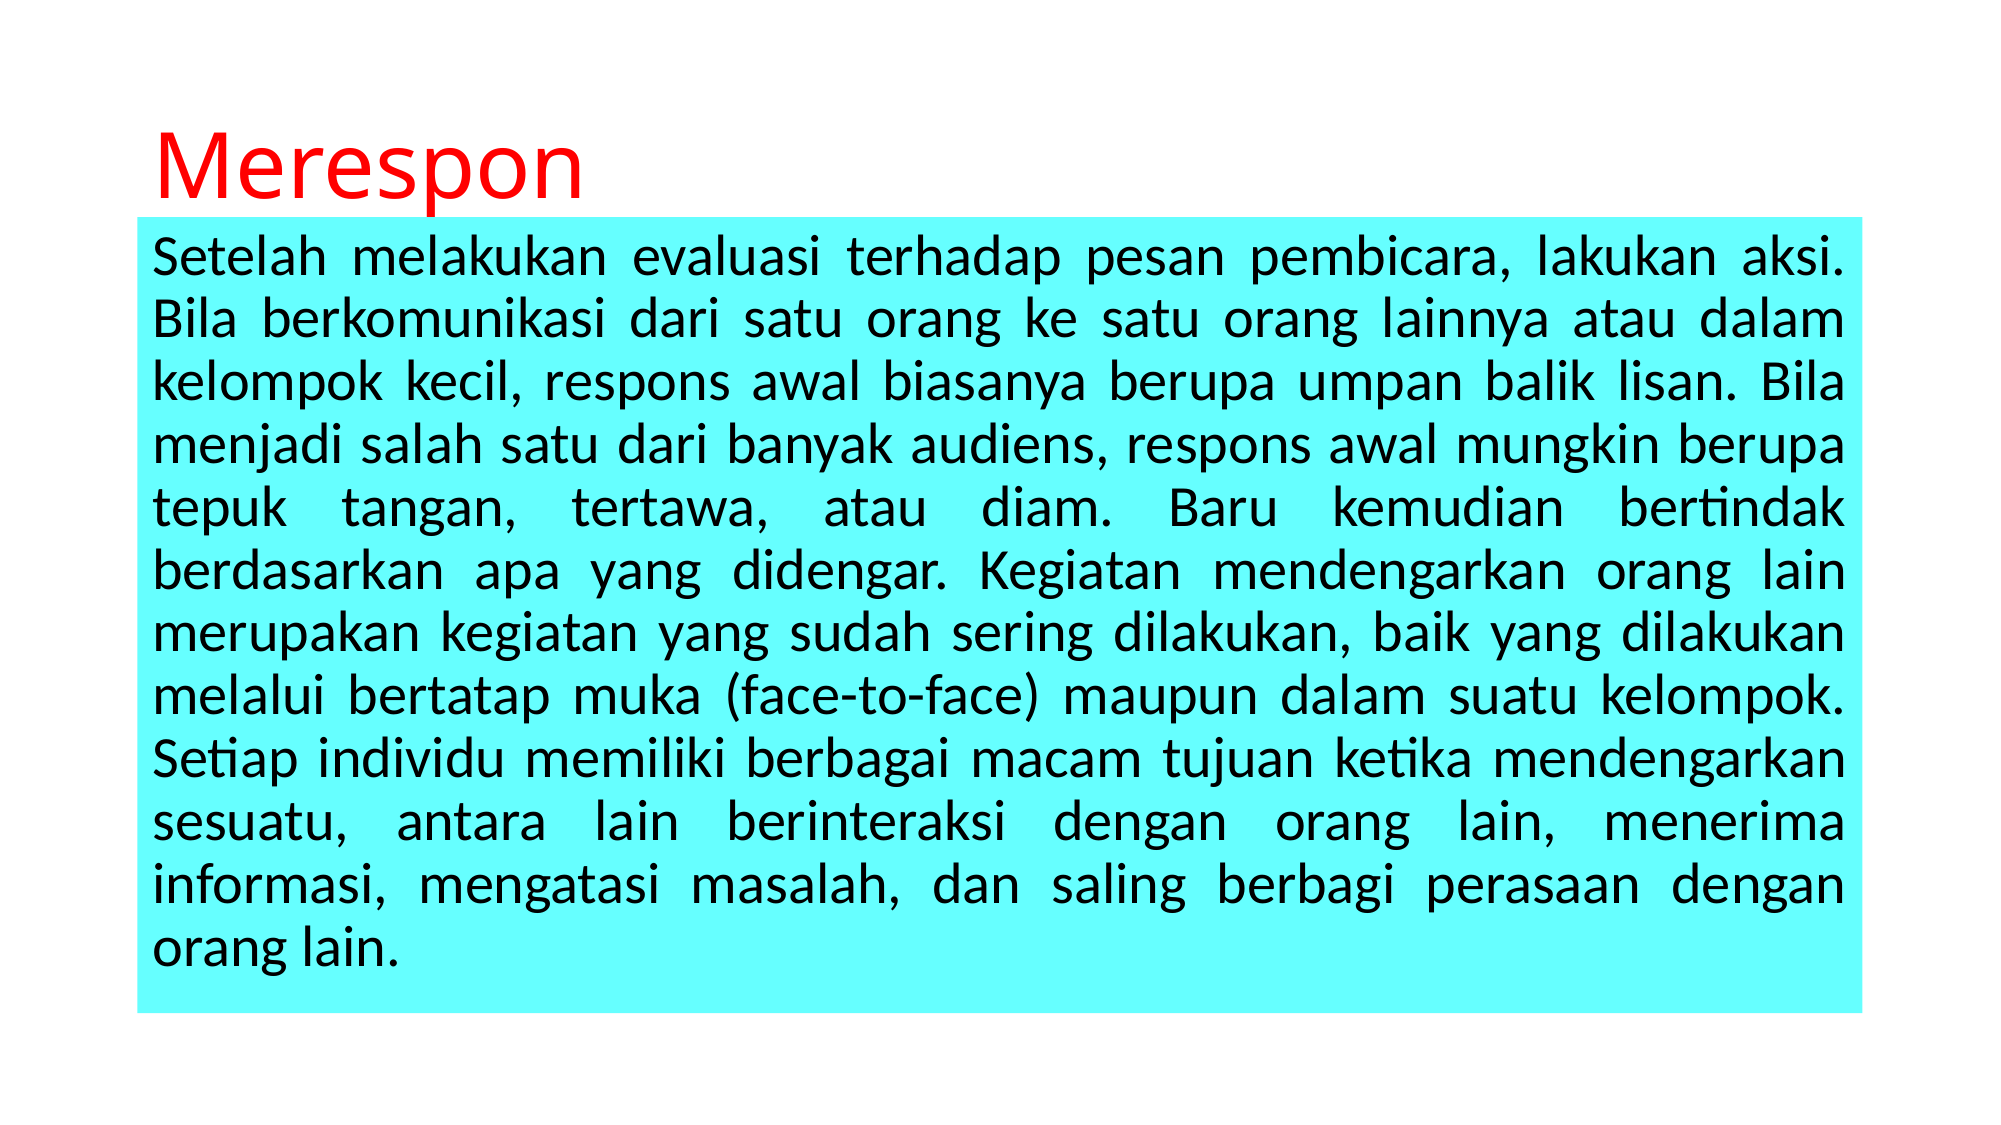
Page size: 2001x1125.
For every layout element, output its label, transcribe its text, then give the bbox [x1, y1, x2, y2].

title Merespon [137, 59, 1863, 217]
list Setelah melakukan evaluasi terhadap pesan pembicara, lakukan aksi. Bila berkomunikasi dari satu orang ke satu orang lainnya atau dalam kelompok kecil, respons awal biasanya berupa umpan balik lisan. Bila menjadi salah satu dari banyak audiens, respons awal mungkin berupa tepuk tangan, tertawa, atau diam. Baru kemudian bertindak berdasarkan apa yang didengar. Kegiatan mendengarkan orang lain merupakan kegiatan yang sudah sering dilakukan, baik yang dilakukan melalui bertatap muka (face-to-face) maupun dalam suatu kelompok. Setiap individu memiliki berbagai macam tujuan ketika mendengarkan sesuatu, antara lain berinteraksi dengan orang lain, menerima informasi, mengatasi masalah, dan saling berbagi perasaan dengan orang lain. [137, 217, 1863, 1014]
